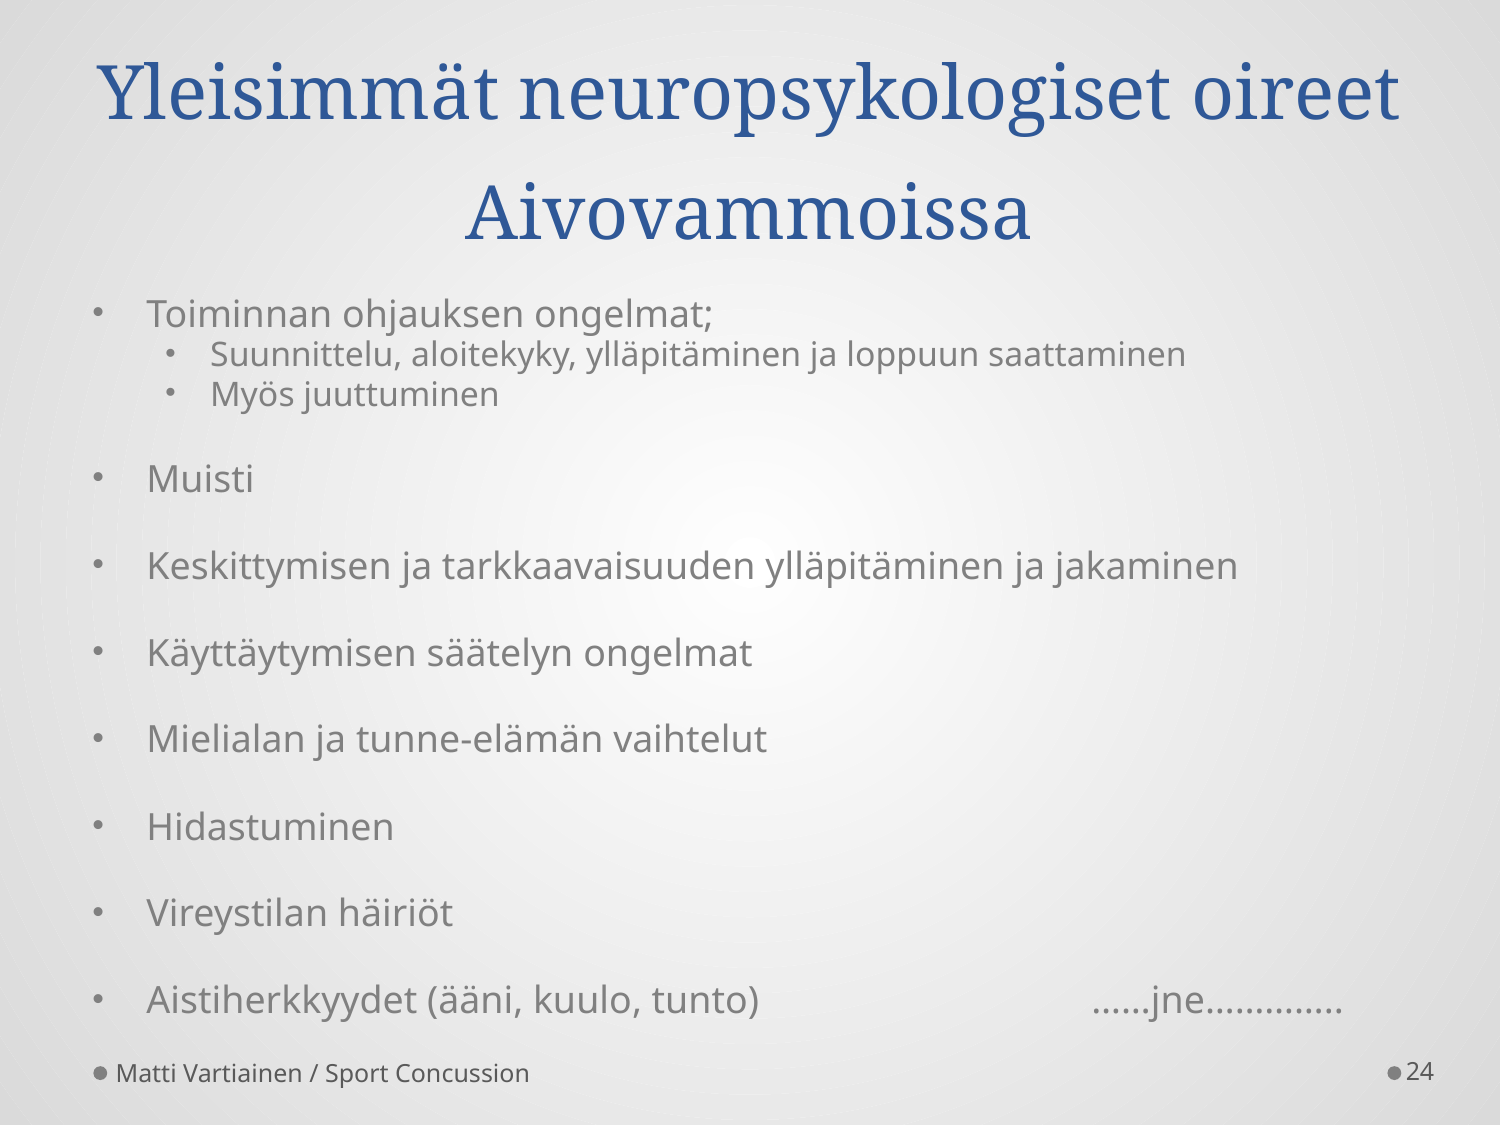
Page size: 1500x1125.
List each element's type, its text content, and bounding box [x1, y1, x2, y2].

list Toiminnan ohjauksen ongelmat; Suunnittelu, aloitekyky, ylläpitäminen ja loppuun saattaminen Myös juuttuminen Muisti Keskittymisen ja tarkkaavaisuuden ylläpitäminen ja jakaminen Käyttäytymisen säätelyn ongelmat Mielialan ja tunne-elämän vaihtelut Hidastuminen Vireystilan häiriöt Aistiherkkyydet (ääni, kuulo, tunto) ……jne………….. [76, 290, 1427, 1034]
title Yleisimmät neuropsykologiset oireet Aivovammoissa [75, 0, 1425, 263]
slide_number 24 [1401, 1042, 1494, 1103]
footer Matti Vartiainen / Sport Concussion [108, 1042, 576, 1103]
